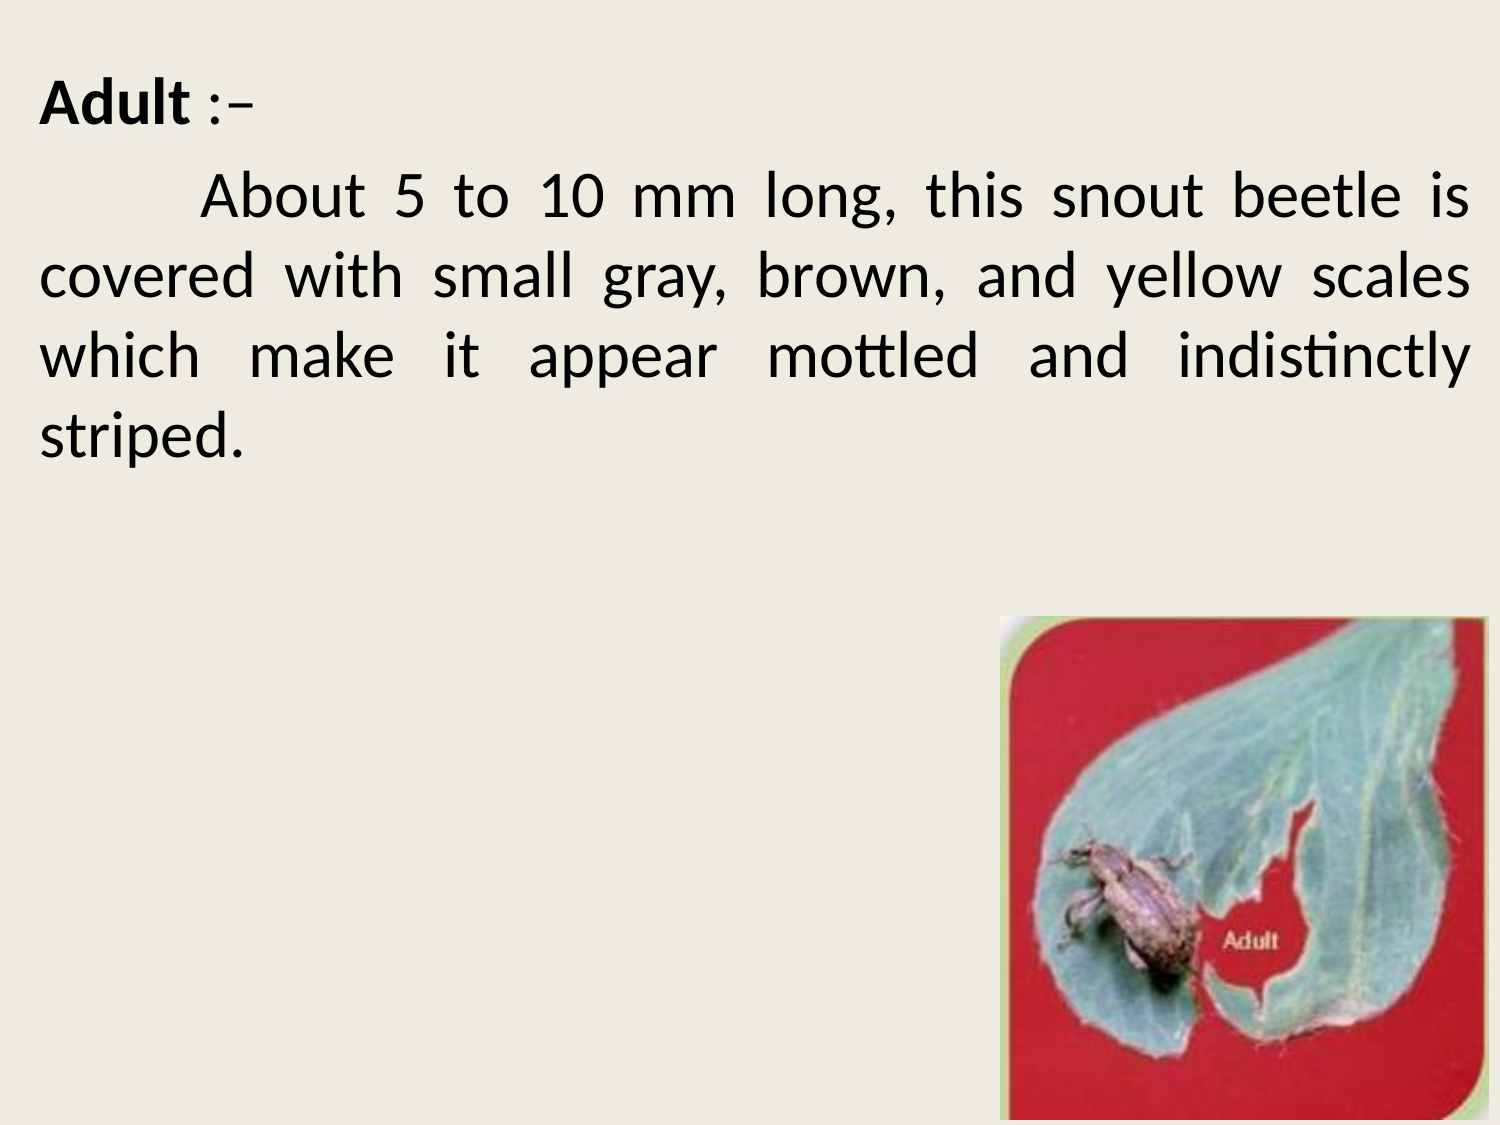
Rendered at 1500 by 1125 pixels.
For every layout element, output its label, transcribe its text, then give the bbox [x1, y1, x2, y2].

picture [1000, 616, 1489, 1121]
list Adult :– About 5 to 10 mm long, this snout beetle is covered with small gray, brown, and yellow scales which make it appear mottled and indistinctly striped. [24, 50, 1488, 413]
